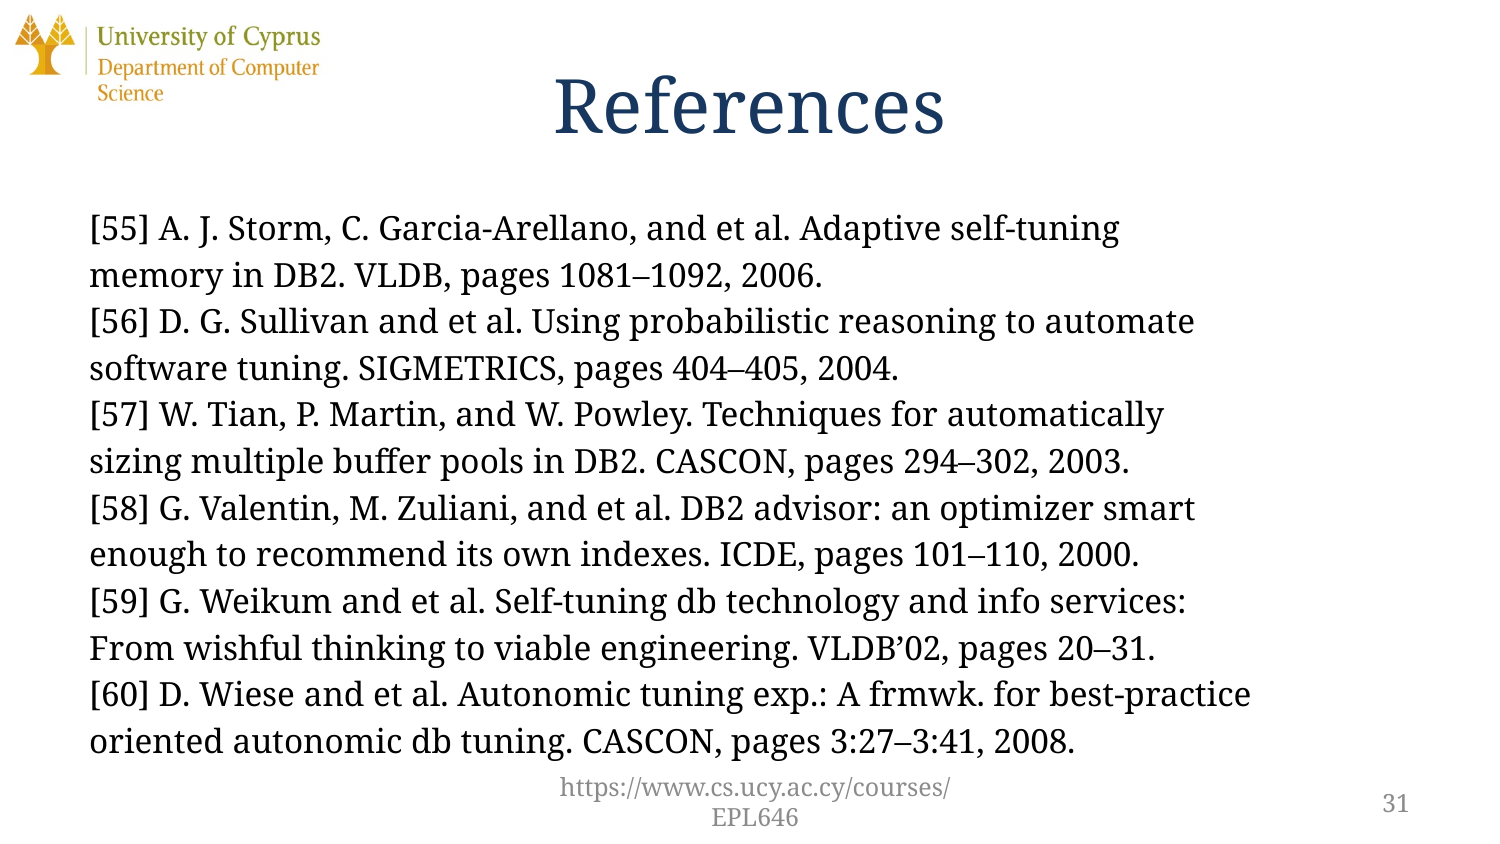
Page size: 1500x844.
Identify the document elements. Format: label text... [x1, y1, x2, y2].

list [55] A. J. Storm, C. Garcia-Arellano, and et al. Adaptive self-tuning memory in DB2. VLDB, pages 1081–1092, 2006. [56] D. G. Sullivan and et al. Using probabilistic reasoning to automate software tuning. SIGMETRICS, pages 404–405, 2004. [57] W. Tian, P. Martin, and W. Powley. Techniques for automatically sizing multiple buffer pools in DB2. CASCON, pages 294–302, 2003. [58] G. Valentin, M. Zuliani, and et al. DB2 advisor: an optimizer smart enough to recommend its own indexes. ICDE, pages 101–110, 2000. [59] G. Weikum and et al. Self-tuning db technology and info services: From wishful thinking to viable engineering. VLDB’02, pages 20–31. [60] D. Wiese and et al. Autonomic tuning exp.: A frmwk. for best-practice oriented autonomic db tuning. CASCON, pages 3:27–3:41, 2008. [74, 199, 1457, 757]
title References [75, 33, 1425, 175]
footer https://www.cs.ucy.ac.cy/courses/EPL646 [512, 776, 998, 827]
slide_number 31 [1074, 782, 1425, 827]
picture [0, 0, 341, 132]
